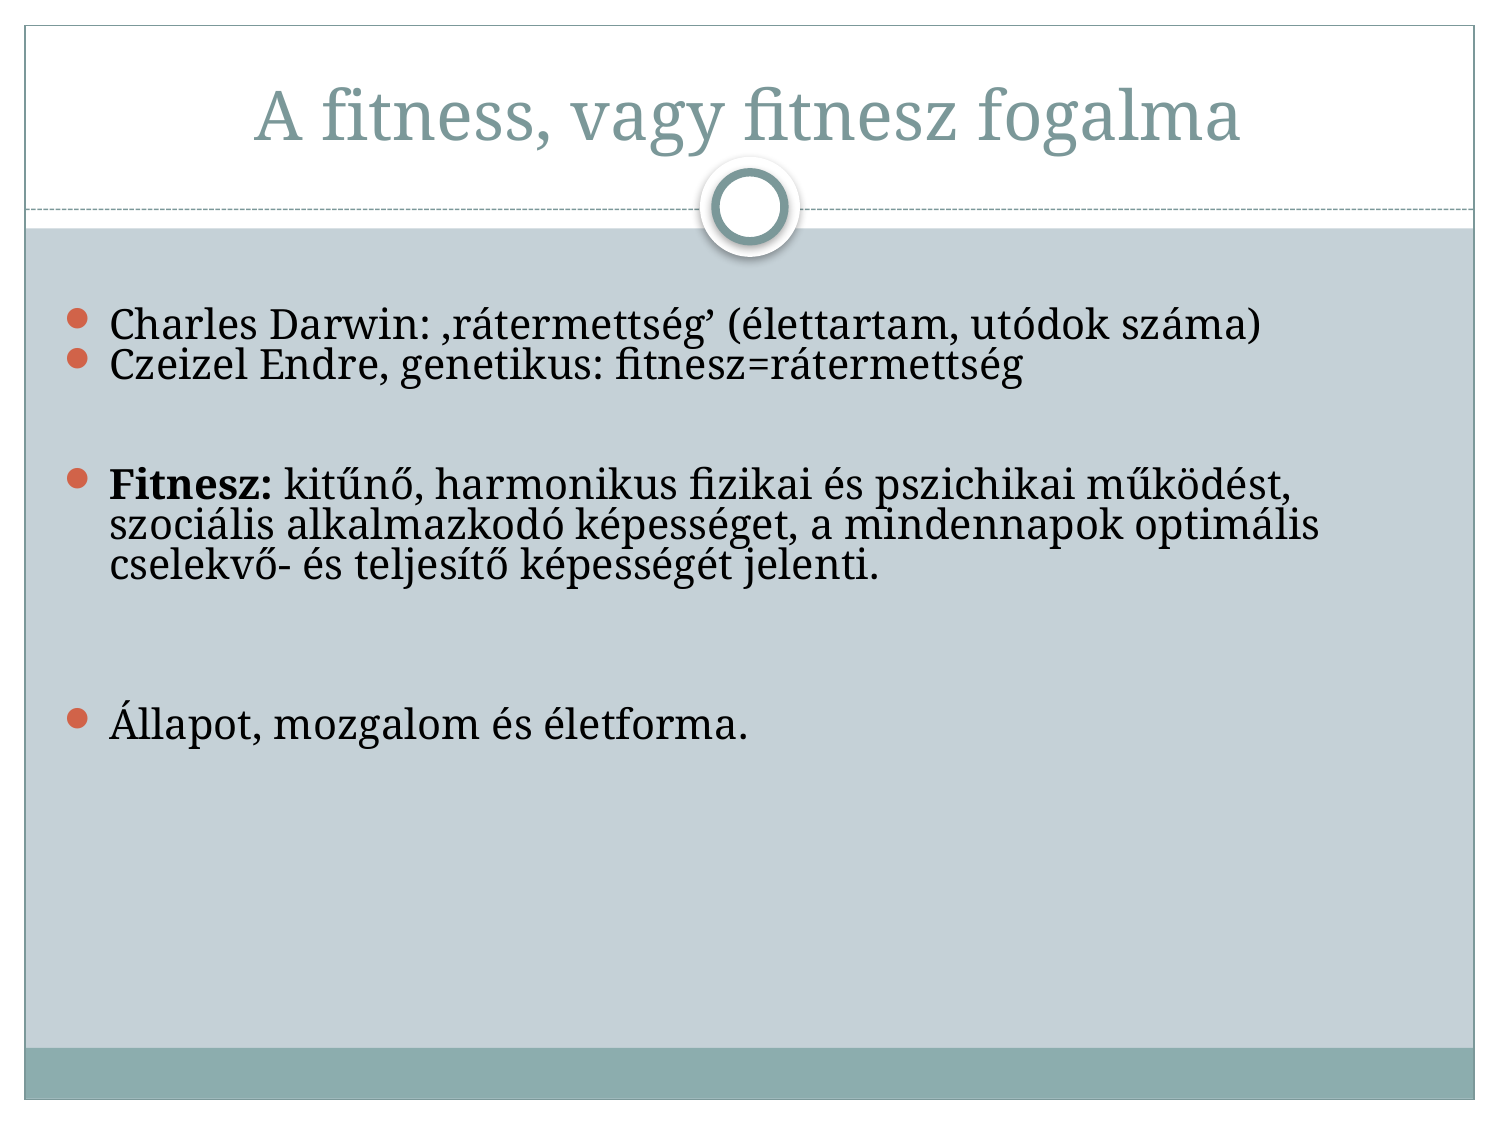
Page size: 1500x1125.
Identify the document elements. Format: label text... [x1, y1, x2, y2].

title A fitness, vagy fitnesz fogalma [49, 37, 1450, 162]
list Charles Darwin: ‚rátermettség’ (élettartam, utódok száma) Czeizel Endre, genetikus: fitnesz=rátermettség Fitnesz: kitűnő, harmonikus fizikai és pszichikai működést, szociális alkalmazkodó képességet, a mindennapok optimális cselekvő- és teljesítő képességét jelenti. Állapot, mozgalom és életforma. [49, 250, 1445, 1001]
